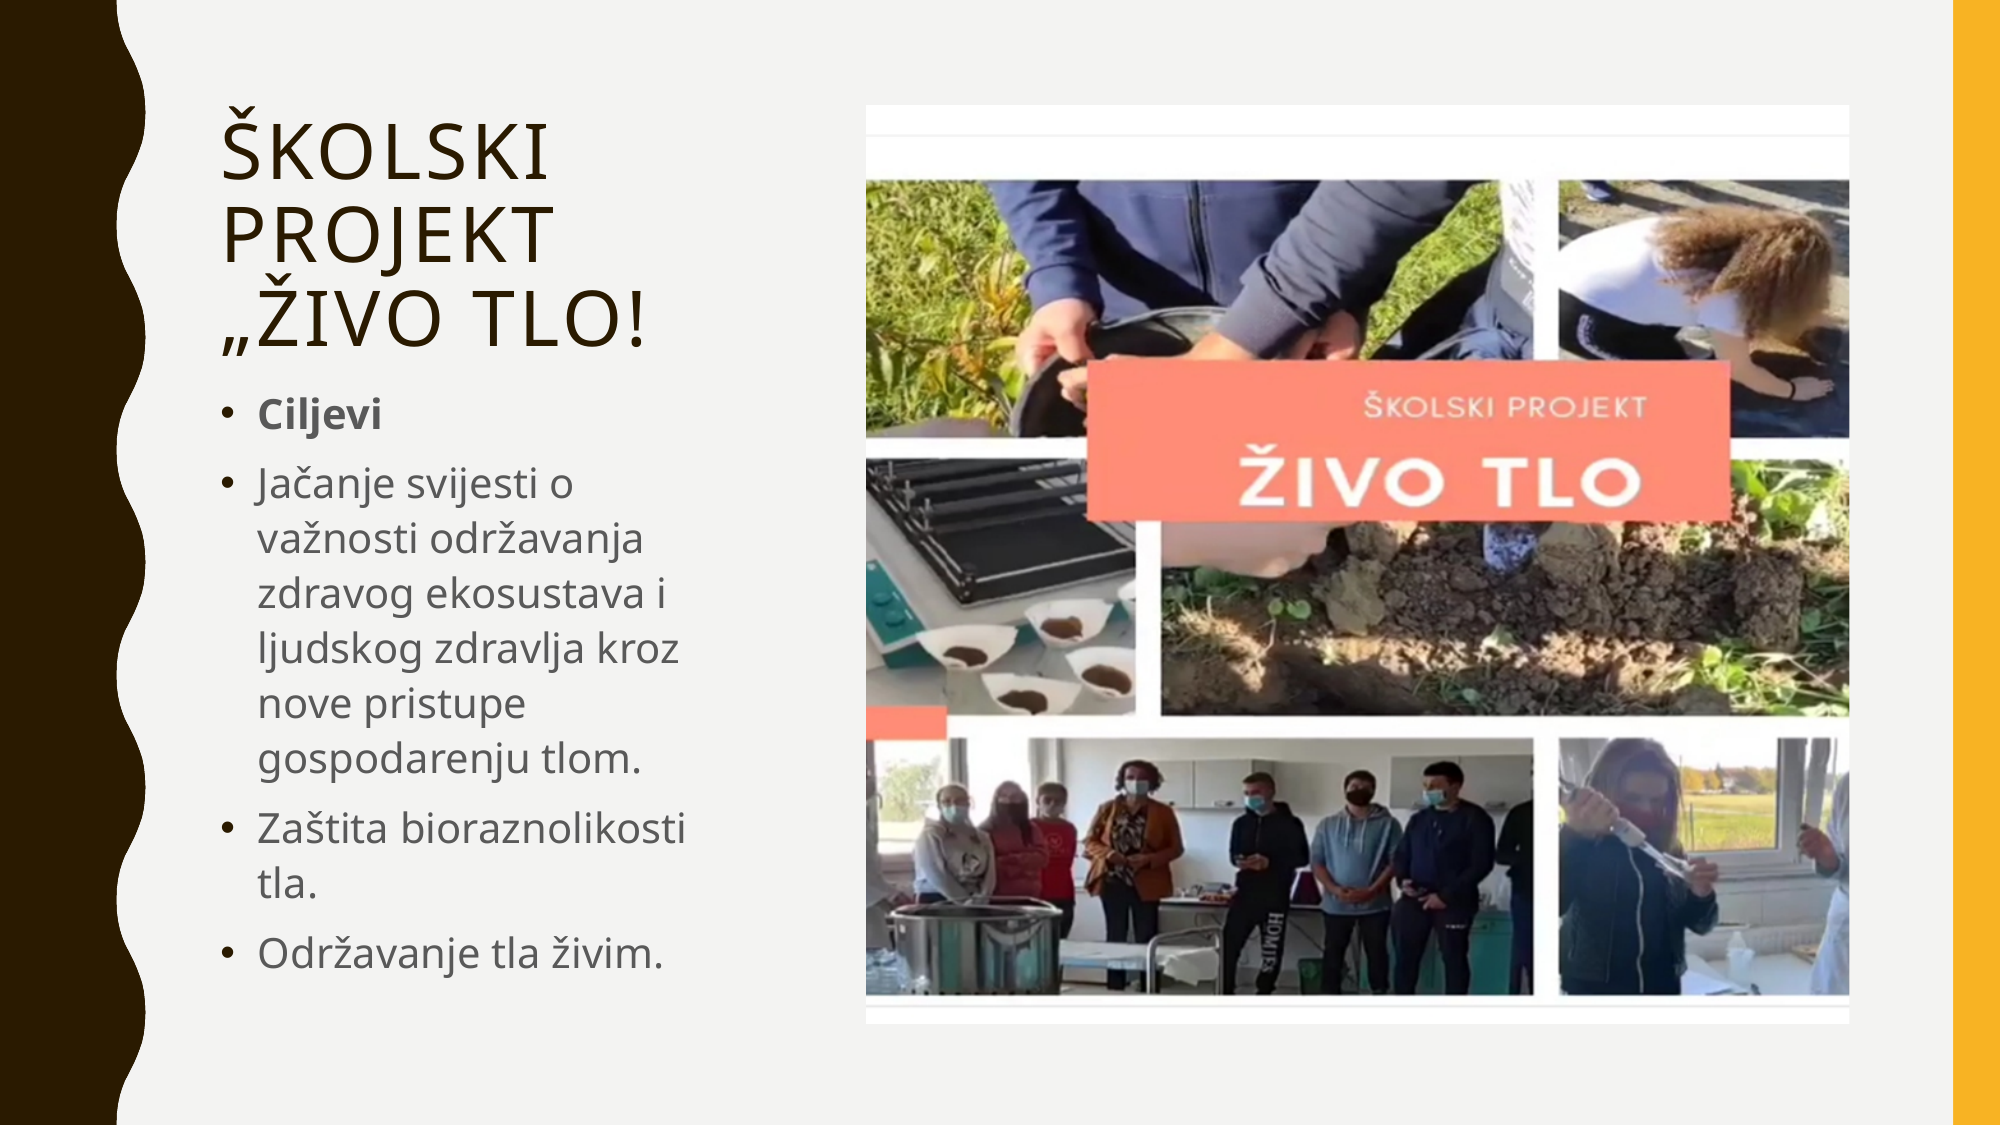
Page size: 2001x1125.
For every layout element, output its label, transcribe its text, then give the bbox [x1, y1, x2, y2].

title Školski projekt „Živo tlo! [205, 105, 761, 375]
text_box [0, 0, 146, 1125]
text_box [1952, 0, 2000, 1125]
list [865, 105, 1850, 1024]
list Ciljevi Jačanje svijesti o važnosti održavanja zdravog ekosustava i ljudskog zdravlja kroz nove pristupe gospodarenju tlom. Zaštita bioraznolikosti tla. Održavanje tla živim. [205, 375, 761, 1022]
